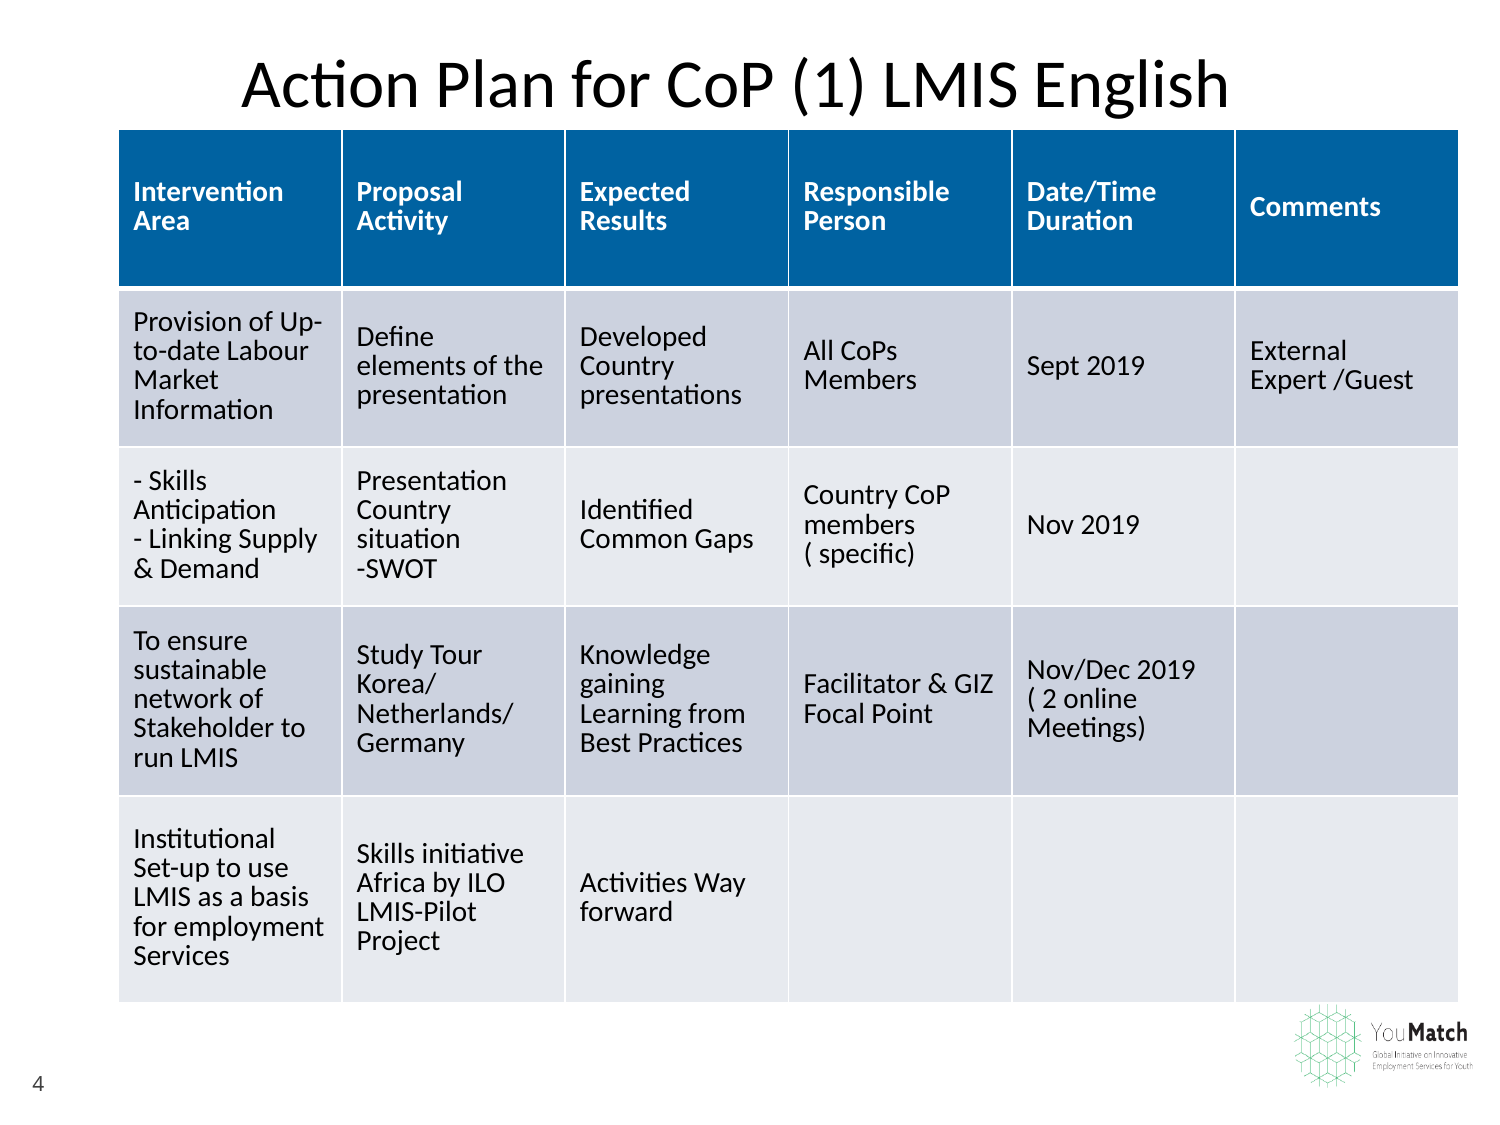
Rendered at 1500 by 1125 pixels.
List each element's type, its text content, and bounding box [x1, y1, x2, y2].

table_cell Developed Country presentations [566, 291, 788, 446]
table_cell Facilitator & GIZ Focal Point [789, 607, 1011, 795]
table_cell Study Tour Korea/ Netherlands/ Germany [343, 607, 564, 795]
table_header Responsible Person [789, 130, 1011, 286]
table_cell Knowledge gaining Learning from Best Practices [566, 607, 788, 795]
table_cell Presentation Country situation -SWOT [343, 448, 564, 605]
table_cell [1236, 797, 1458, 1002]
table_cell [1236, 448, 1458, 605]
table_cell Activities Way forward [566, 797, 788, 1002]
table_cell Identified Common Gaps [566, 448, 788, 605]
table_header Expected Results [566, 130, 788, 286]
table_cell Nov/Dec 2019 ( 2 online Meetings) [1013, 607, 1234, 795]
table_cell Skills initiative Africa by ILO LMIS-Pilot Project [343, 797, 564, 1002]
table_cell [1013, 797, 1234, 1002]
table_cell [1236, 607, 1458, 795]
table_cell Define elements of the presentation [343, 291, 564, 446]
slide_number 4 [17, 1046, 101, 1107]
table_header Intervention Area [119, 130, 341, 286]
table_cell - Skills Anticipation - Linking Supply & Demand [119, 448, 341, 605]
table_cell Institutional Set-up to use LMIS as a basis for employment Services [119, 797, 341, 1002]
table_cell To ensure sustainable network of Stakeholder to run LMIS [119, 607, 341, 795]
table_header Proposal Activity [343, 130, 564, 286]
table_cell All CoPs Members [789, 291, 1011, 446]
text_box Action Plan for CoP (1) LMIS English [58, 31, 1430, 129]
table_cell Sept 2019 [1013, 291, 1234, 446]
table_cell [789, 797, 1011, 1002]
table_cell External Expert /Guest [1236, 291, 1458, 446]
table_header Date/Time Duration [1013, 130, 1234, 286]
picture [1293, 1002, 1473, 1088]
table_cell Nov 2019 [1013, 448, 1234, 605]
table_cell Provision of Up- to-date Labour Market Information [119, 291, 341, 446]
table_header Comments [1236, 130, 1458, 286]
table_cell Country CoP members ( specific) [789, 448, 1011, 605]
